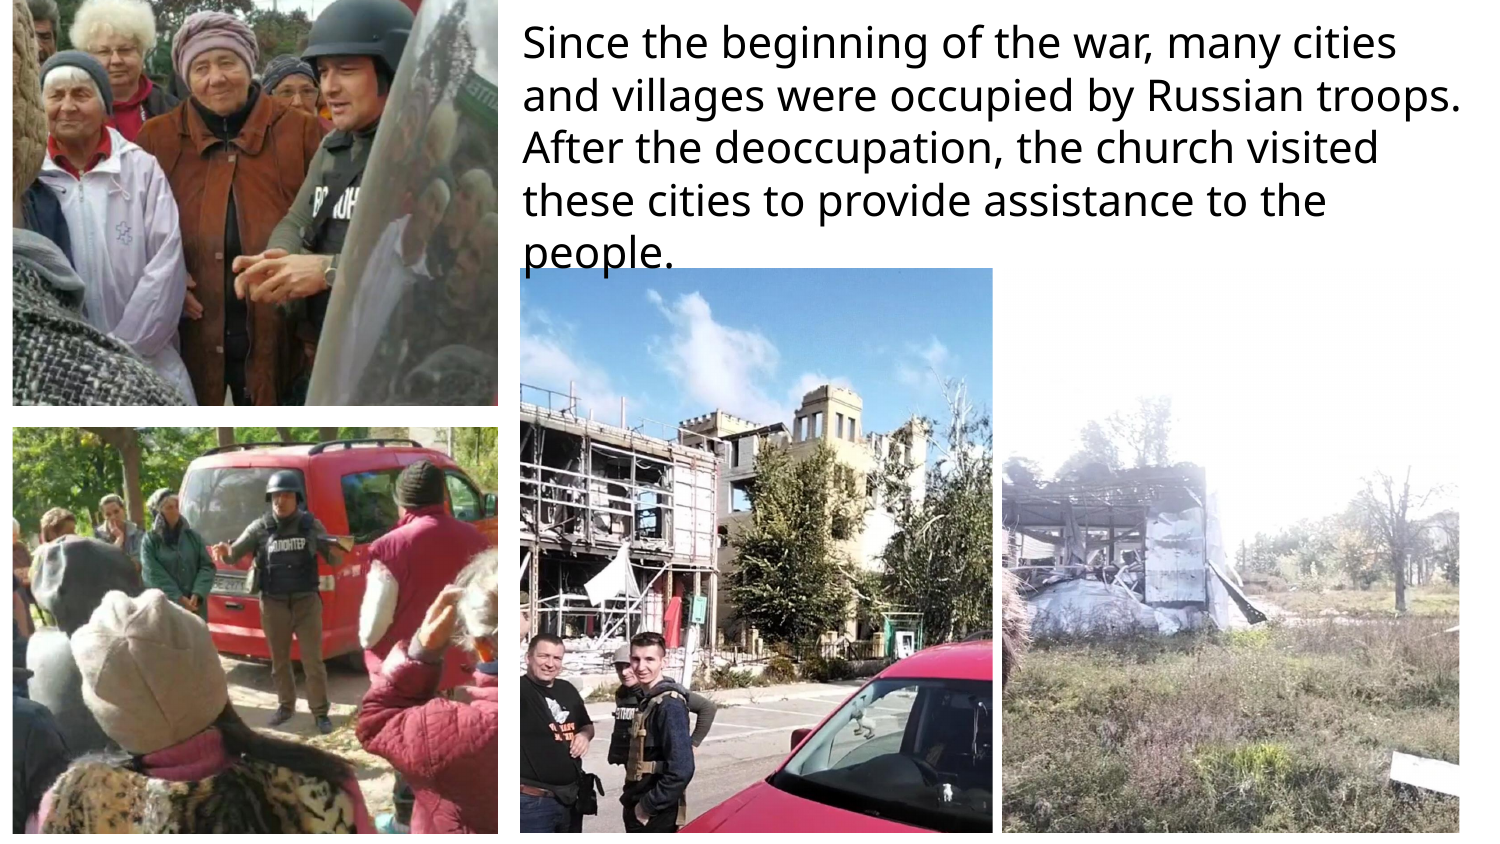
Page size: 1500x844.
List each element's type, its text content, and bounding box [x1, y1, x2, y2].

picture [1001, 267, 1460, 834]
picture [507, 267, 993, 834]
picture [12, 0, 499, 406]
text_box Since the beginning of the war, many cities and villages were occupied by Russian troops. After the deoccupation, the church visited these cities to provide assistance to the people. [507, 0, 1500, 293]
picture [12, 427, 499, 834]
